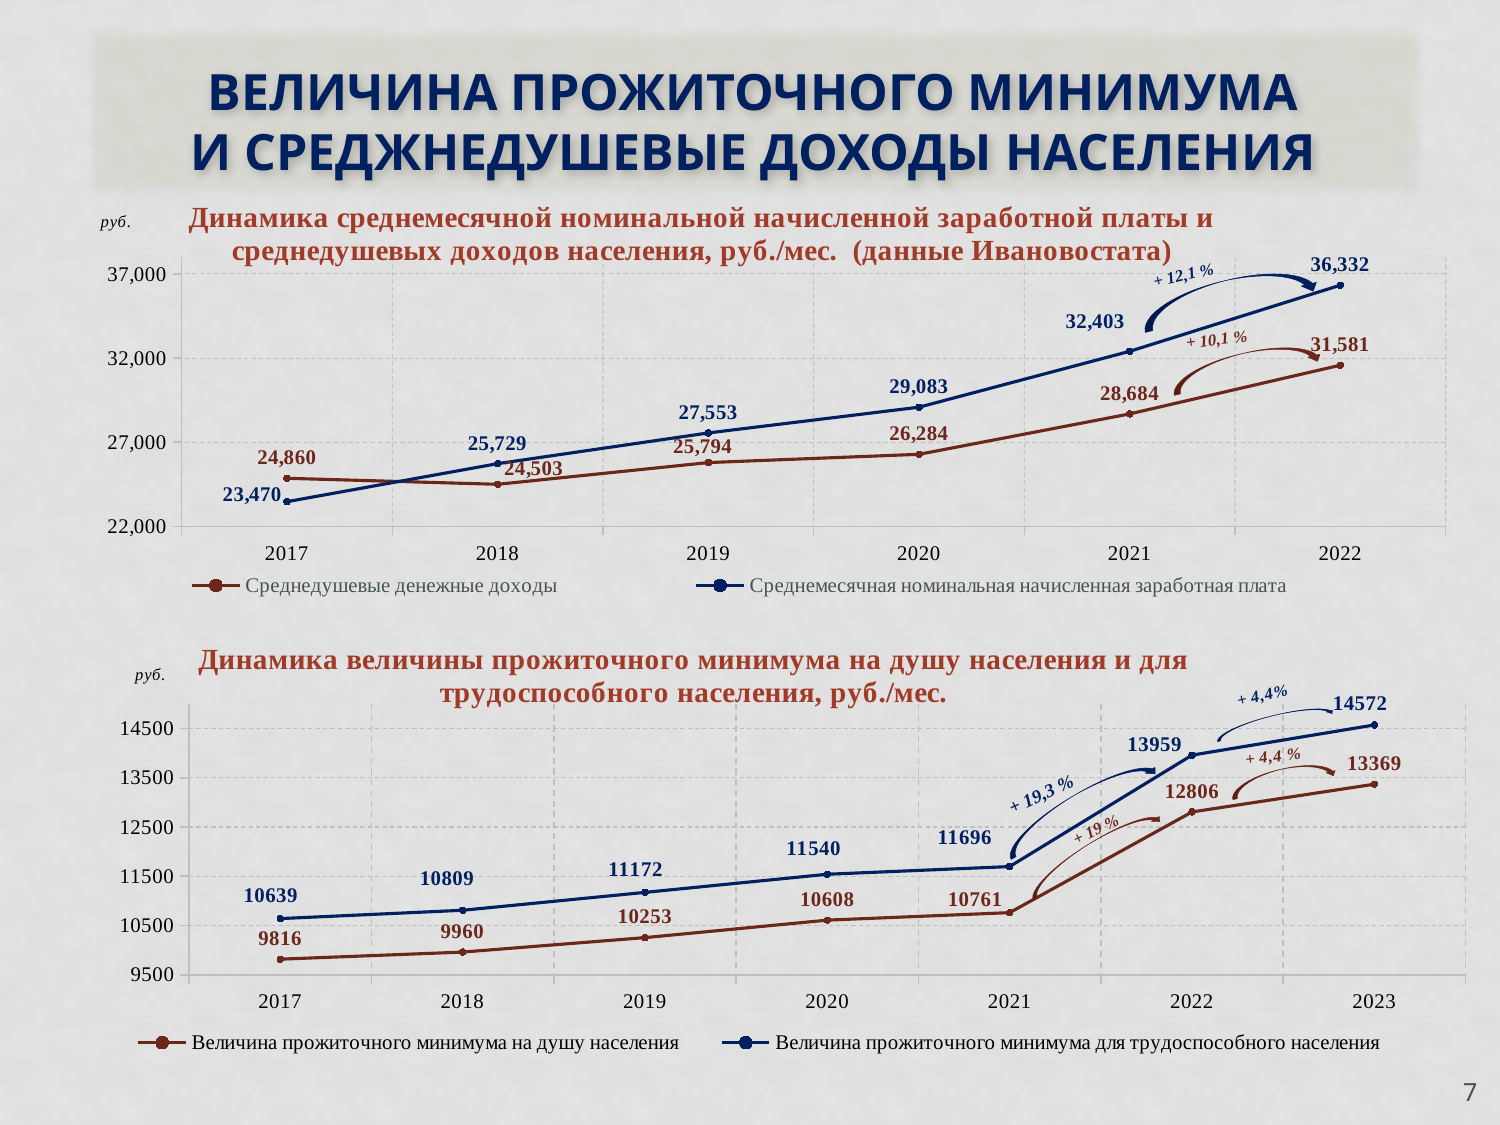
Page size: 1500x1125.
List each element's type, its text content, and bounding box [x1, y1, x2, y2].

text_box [1169, 312, 1401, 379]
chart [14, 192, 1479, 1067]
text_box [1136, 244, 1331, 311]
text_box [1007, 785, 1284, 843]
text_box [987, 757, 1174, 816]
text_box ВЕЛИЧИНА ПРОЖИТОЧНОГО МИНИМУМА И СРЕДЖНЕДУШЕВЫЕ ДОХОДЫ НАСЕЛЕНИЯ [91, 30, 1415, 189]
slide_number 7 [1142, 1063, 1493, 1124]
